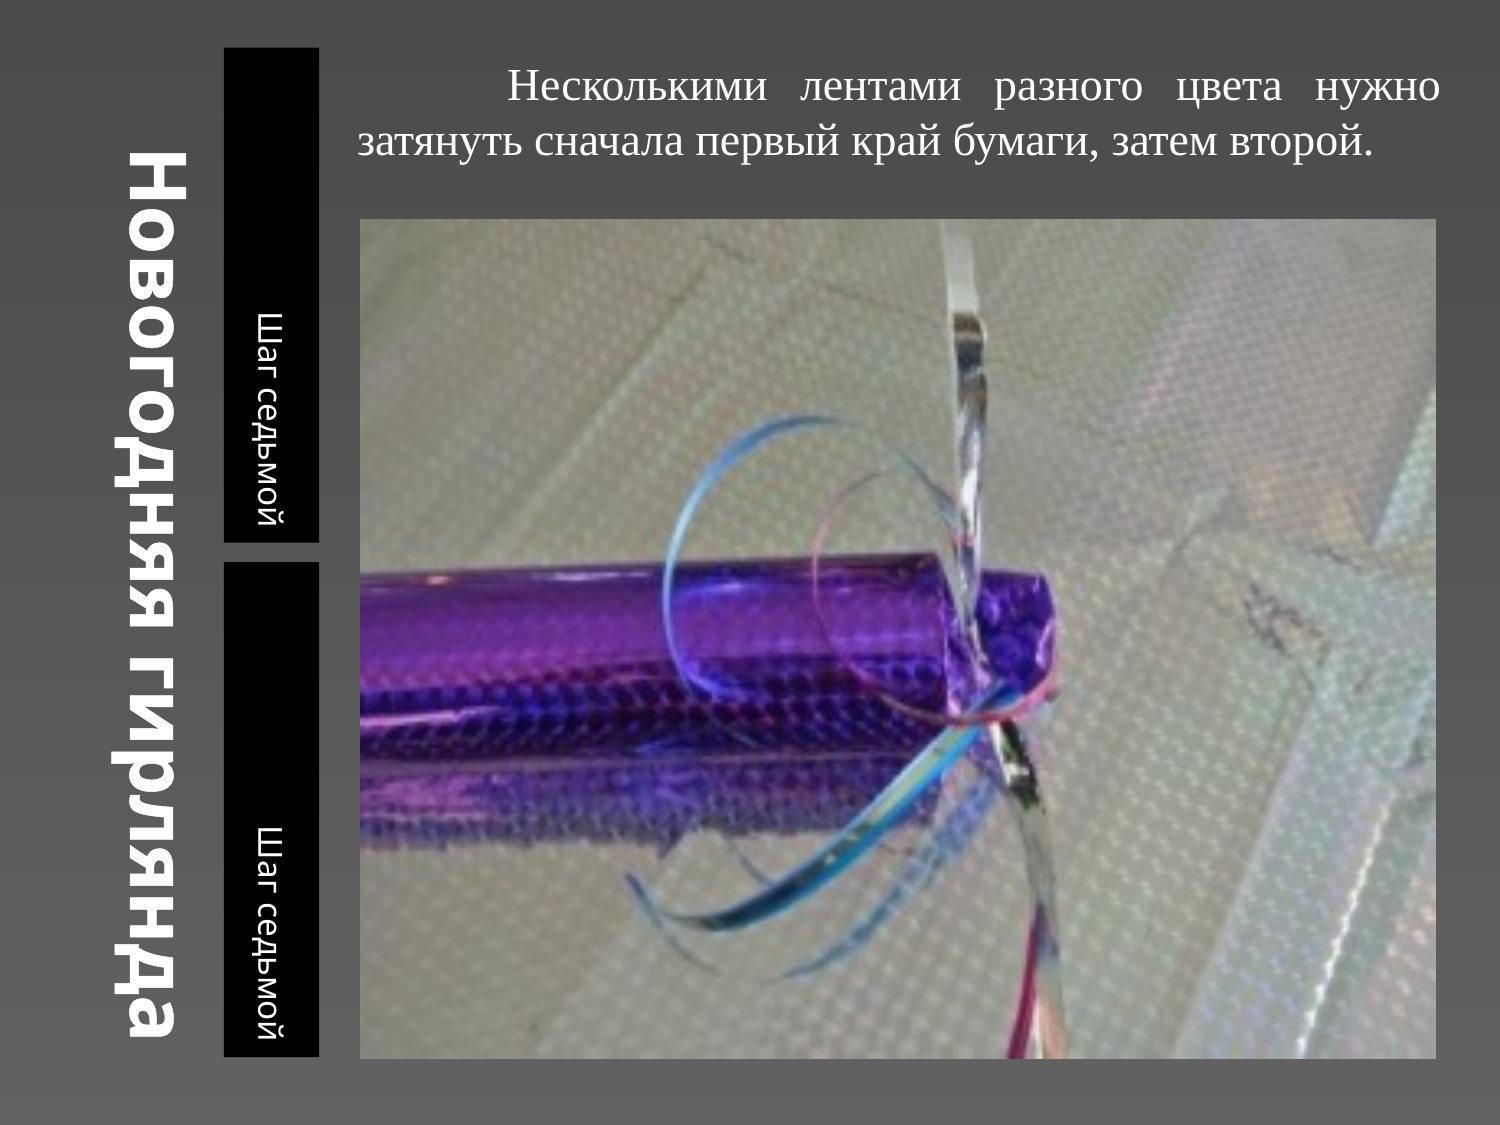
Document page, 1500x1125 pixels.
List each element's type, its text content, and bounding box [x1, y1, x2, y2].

list Шаг седьмой [223, 561, 320, 1058]
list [359, 219, 1436, 1059]
list Шаг седьмой [223, 47, 320, 544]
list Несколькими лентами разного цвета нужно затянуть сначала первый край бумаги, затем второй. [331, 47, 1457, 543]
title Новогодняя гирлянда [40, 47, 216, 1058]
